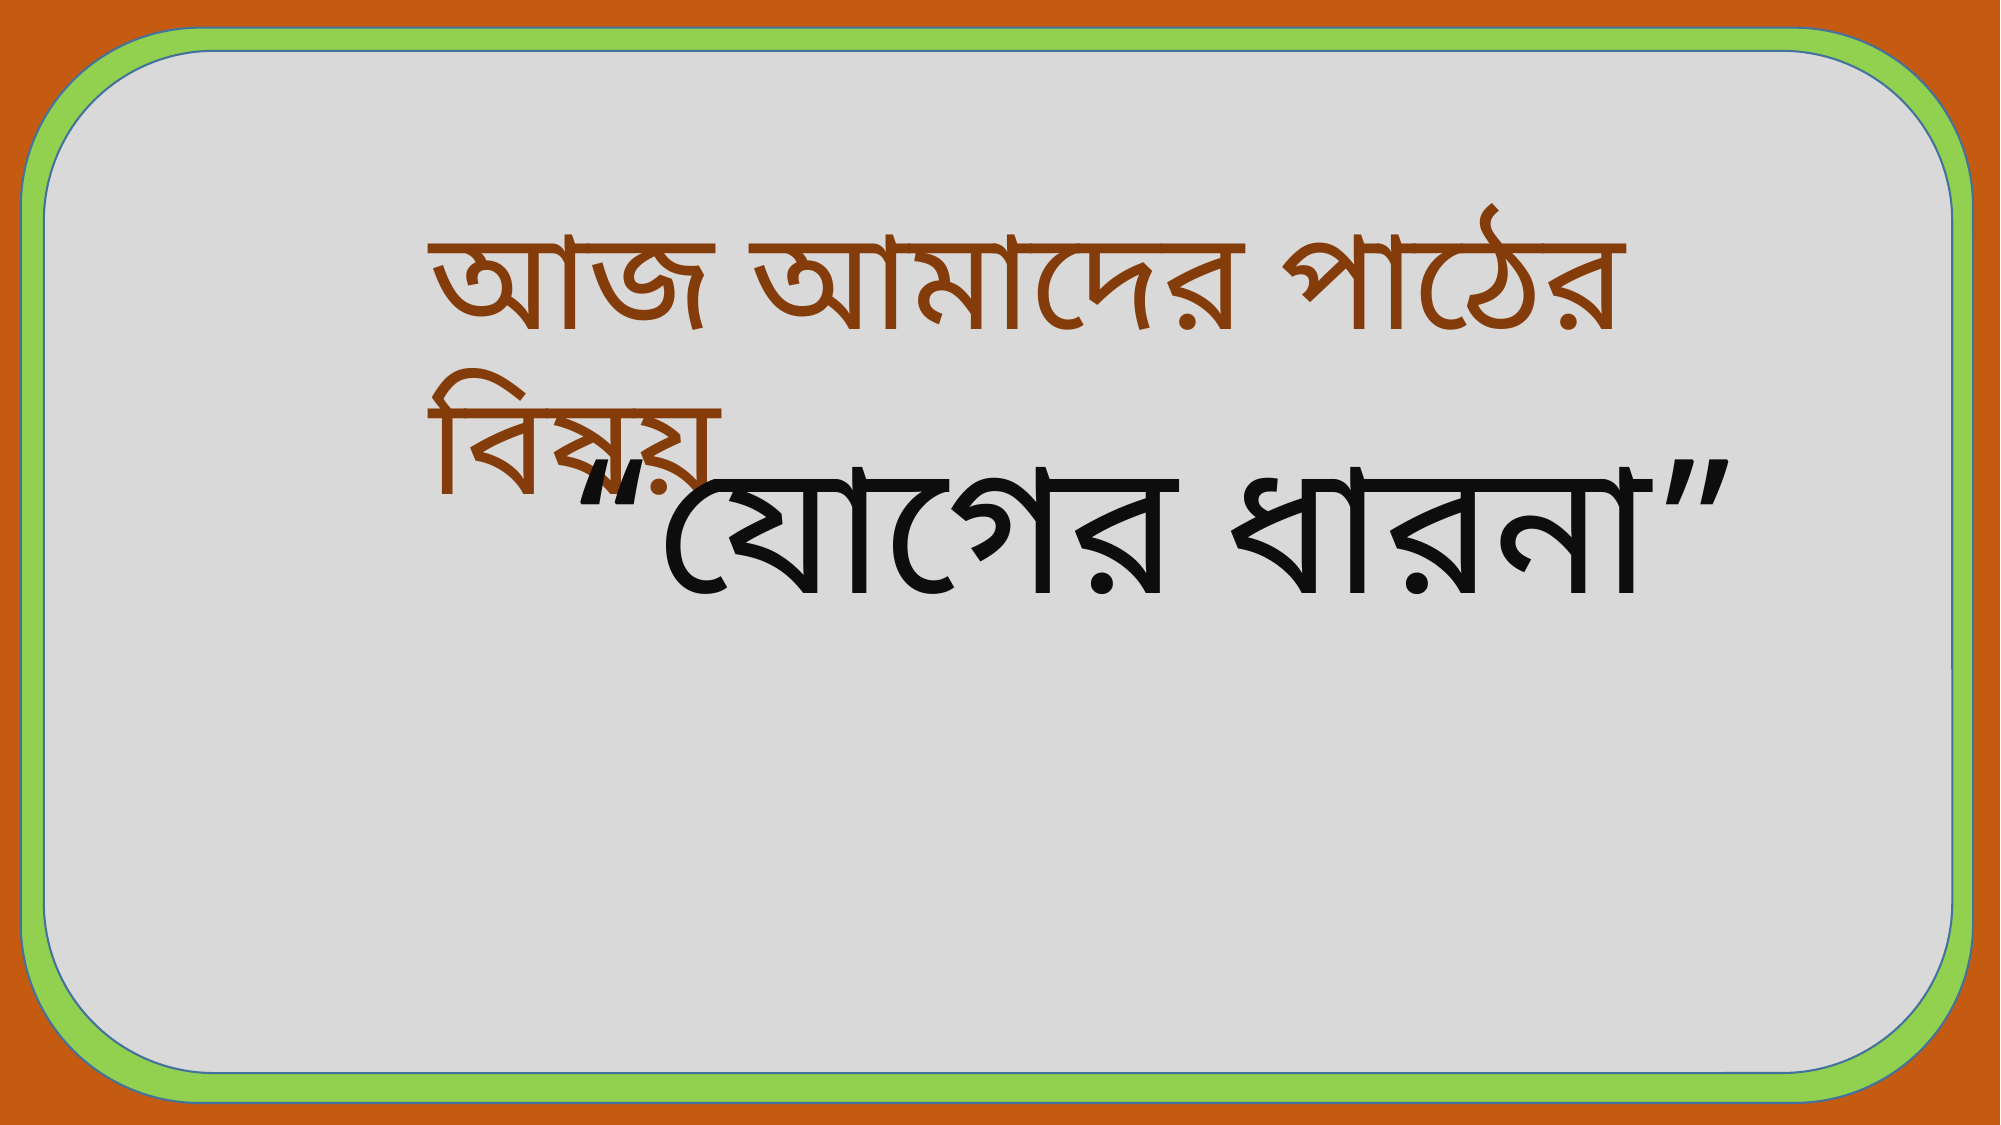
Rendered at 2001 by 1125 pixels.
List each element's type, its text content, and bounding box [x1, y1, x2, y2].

text_box “যোগের ধারনা” [550, 402, 1786, 638]
text_box আজ আমাদের পাঠের বিষয় [414, 184, 1649, 530]
